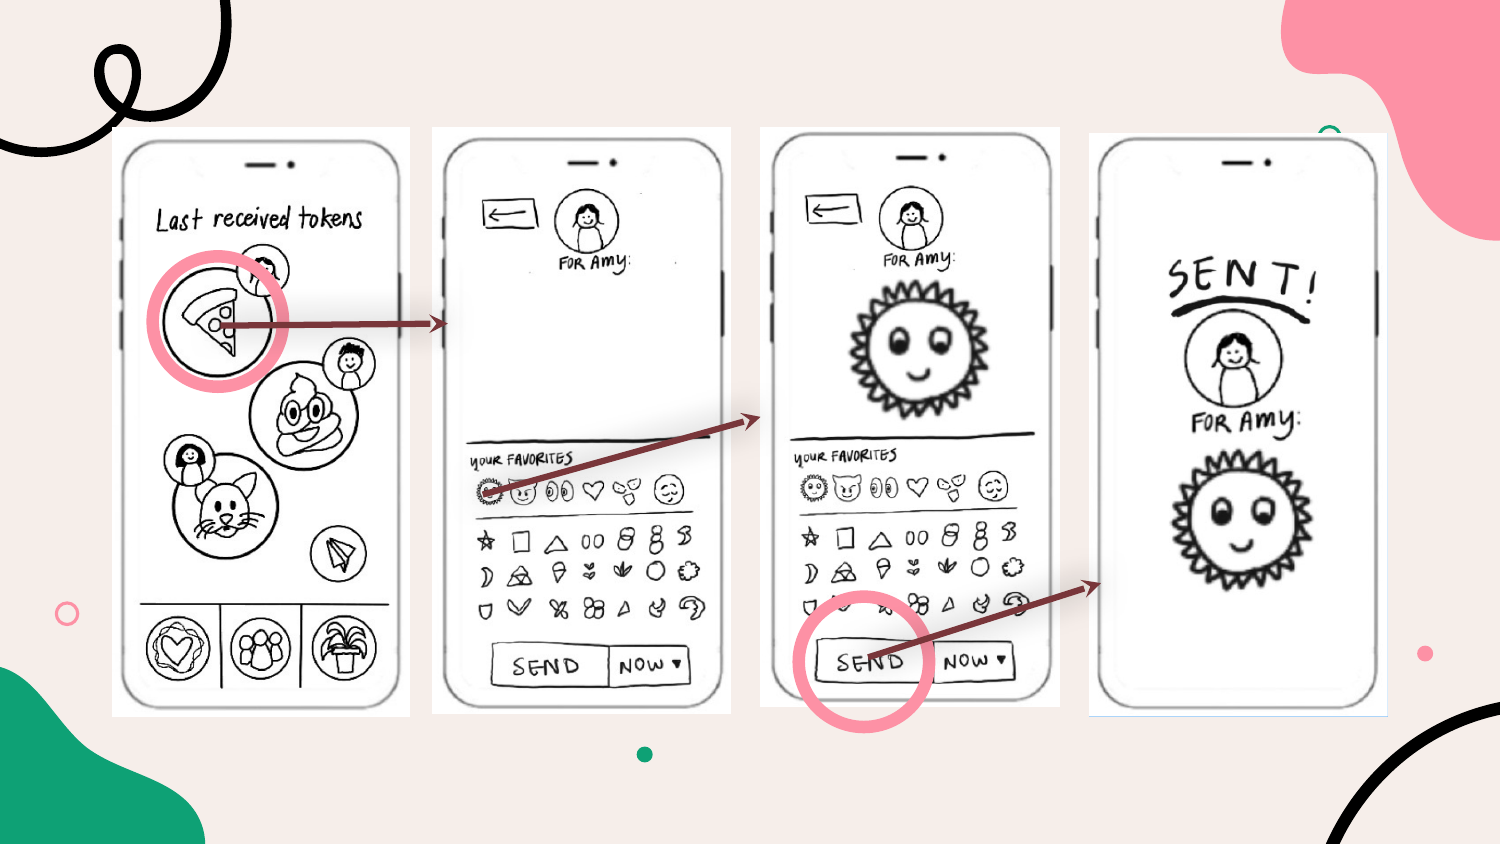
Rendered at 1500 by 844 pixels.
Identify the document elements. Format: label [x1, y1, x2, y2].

text_box [482, 416, 761, 495]
picture [760, 126, 1060, 707]
picture [111, 126, 411, 717]
text_box [867, 582, 1102, 658]
picture [1088, 133, 1389, 717]
text_box [826, 715, 902, 728]
picture [431, 126, 732, 714]
